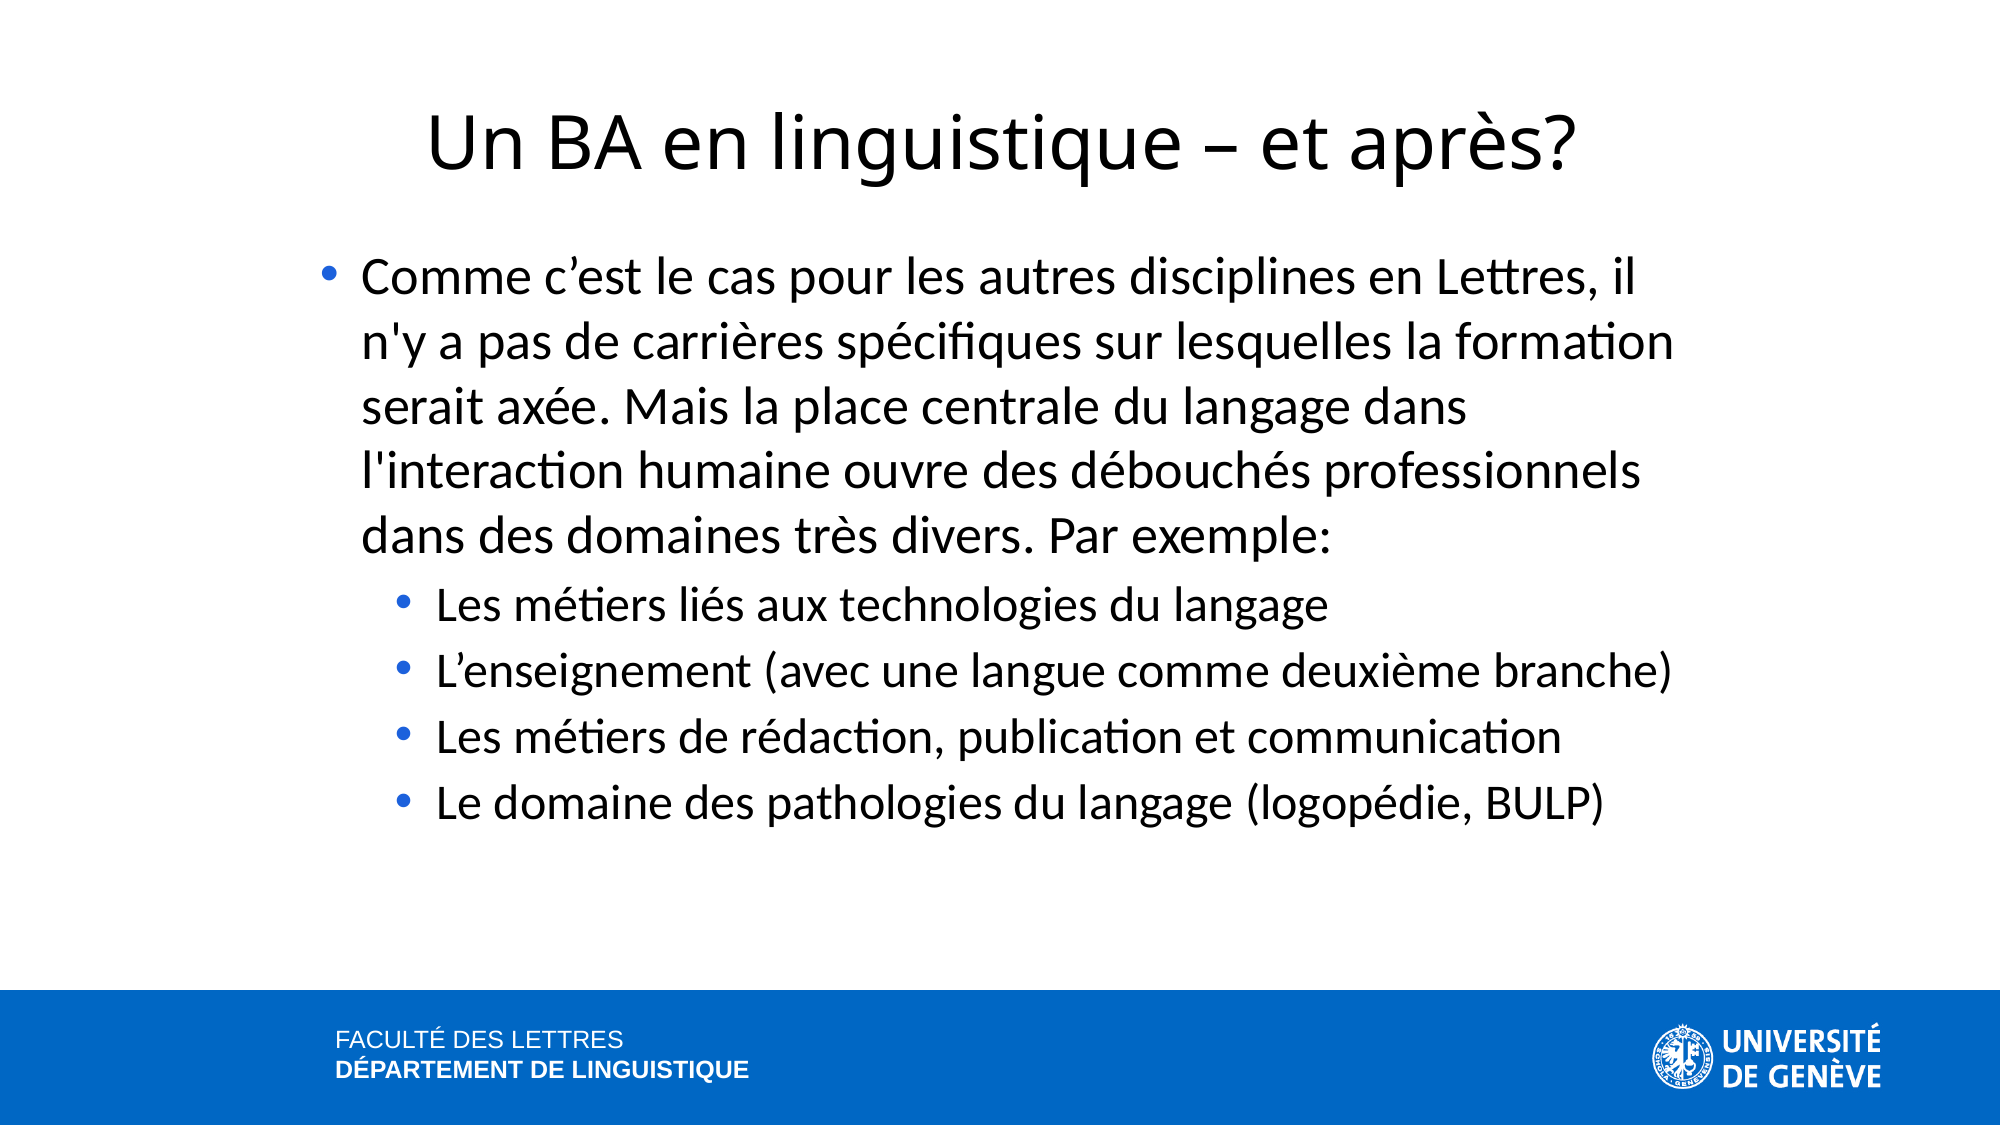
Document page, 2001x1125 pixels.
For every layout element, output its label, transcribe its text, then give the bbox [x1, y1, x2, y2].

text_box FACULTÉ DES LETTRES DÉPARTEMENT DE LINGUISTIQUE [320, 1015, 1307, 1091]
text_box Un BA en linguistique – et après? [271, 86, 1732, 175]
picture [0, 990, 2000, 1125]
text_box Comme c’est le cas pour les autres disciplines en Lettres, il n'y a pas de carrières spécifiques sur lesquelles la formation serait axée. Mais la place centrale du langage dans l'interaction humaine ouvre des débouchés professionnels dans des domaines très divers. Par exemple: Les métiers liés aux technologies du langage L’enseignement (avec une langue comme deuxième branche) Les métiers de rédaction, publication et communication Le domaine des pathologies du langage (logopédie, BULP) [305, 232, 1697, 909]
